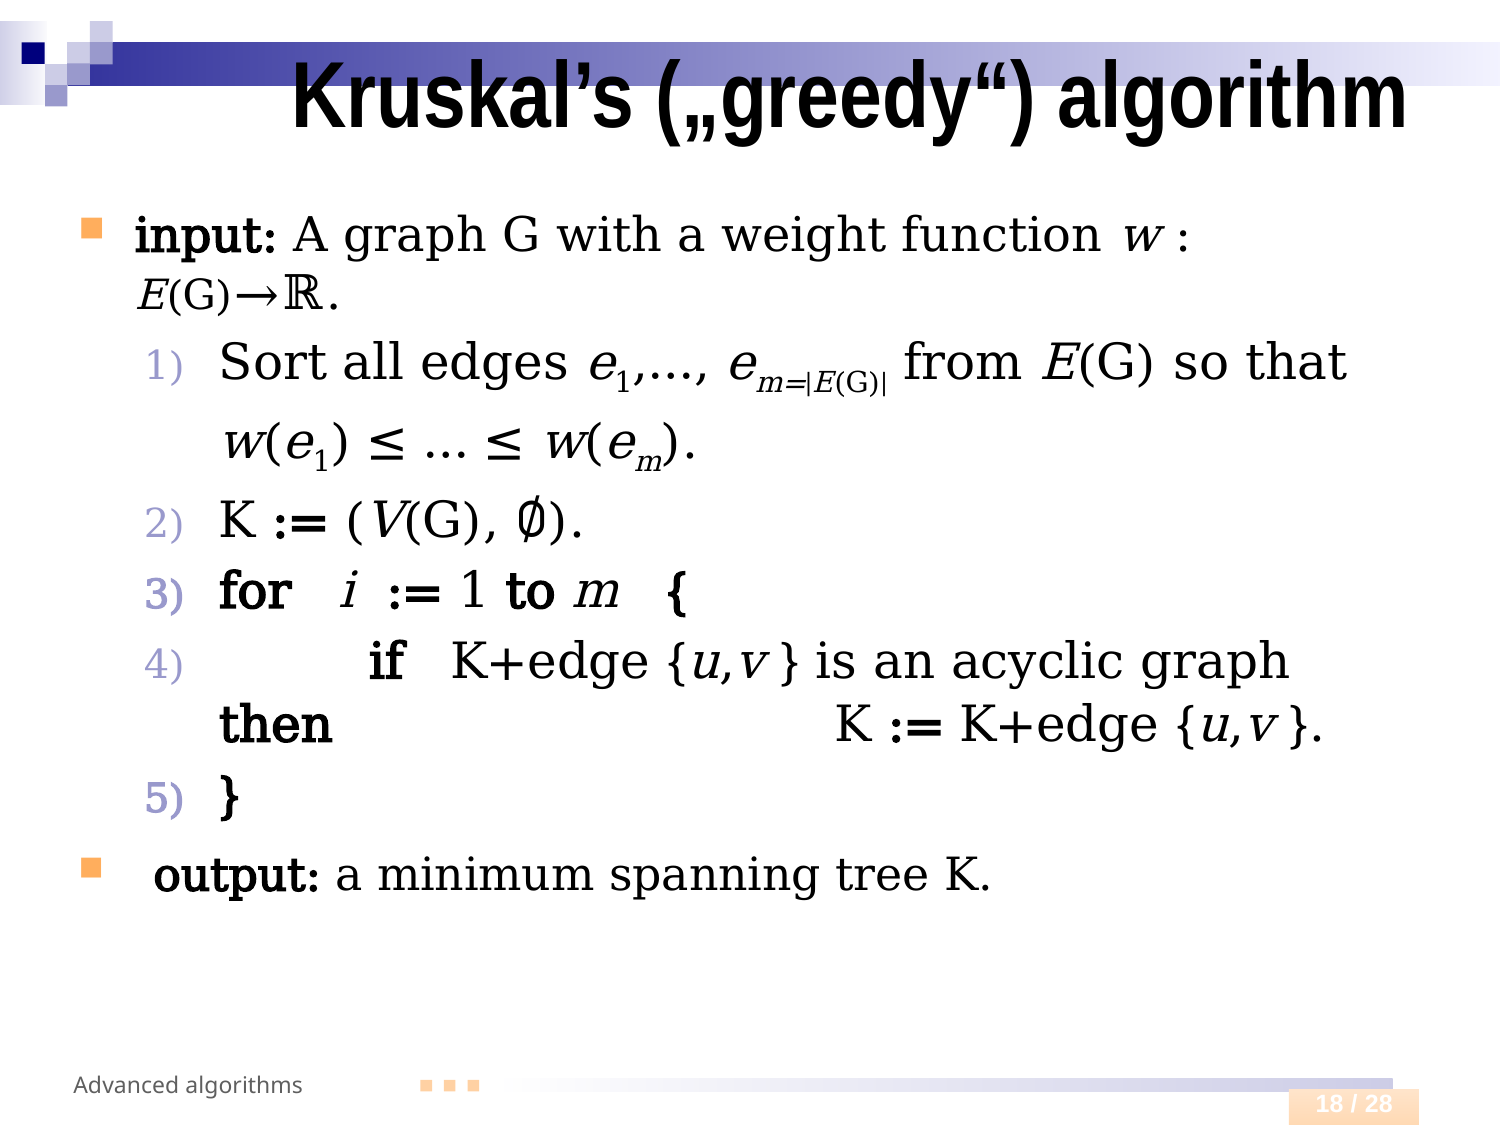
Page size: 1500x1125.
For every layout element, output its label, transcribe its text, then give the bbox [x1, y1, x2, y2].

title Kruskal’s („greedy“) algorithm [76, 30, 1424, 150]
list input: A graph G with a weight function w : E(G)→ℝ. Sort all edges e1,…, em=|E(G)| from E(G) so that w(e1) ≤ … ≤ w(em). K := (V(G), ∅). for i := 1 to m { if K+edge {u,v } is an acyclic graph then K := K+edge {u,v }. } output: a minimum spanning tree K. [63, 196, 1412, 1000]
